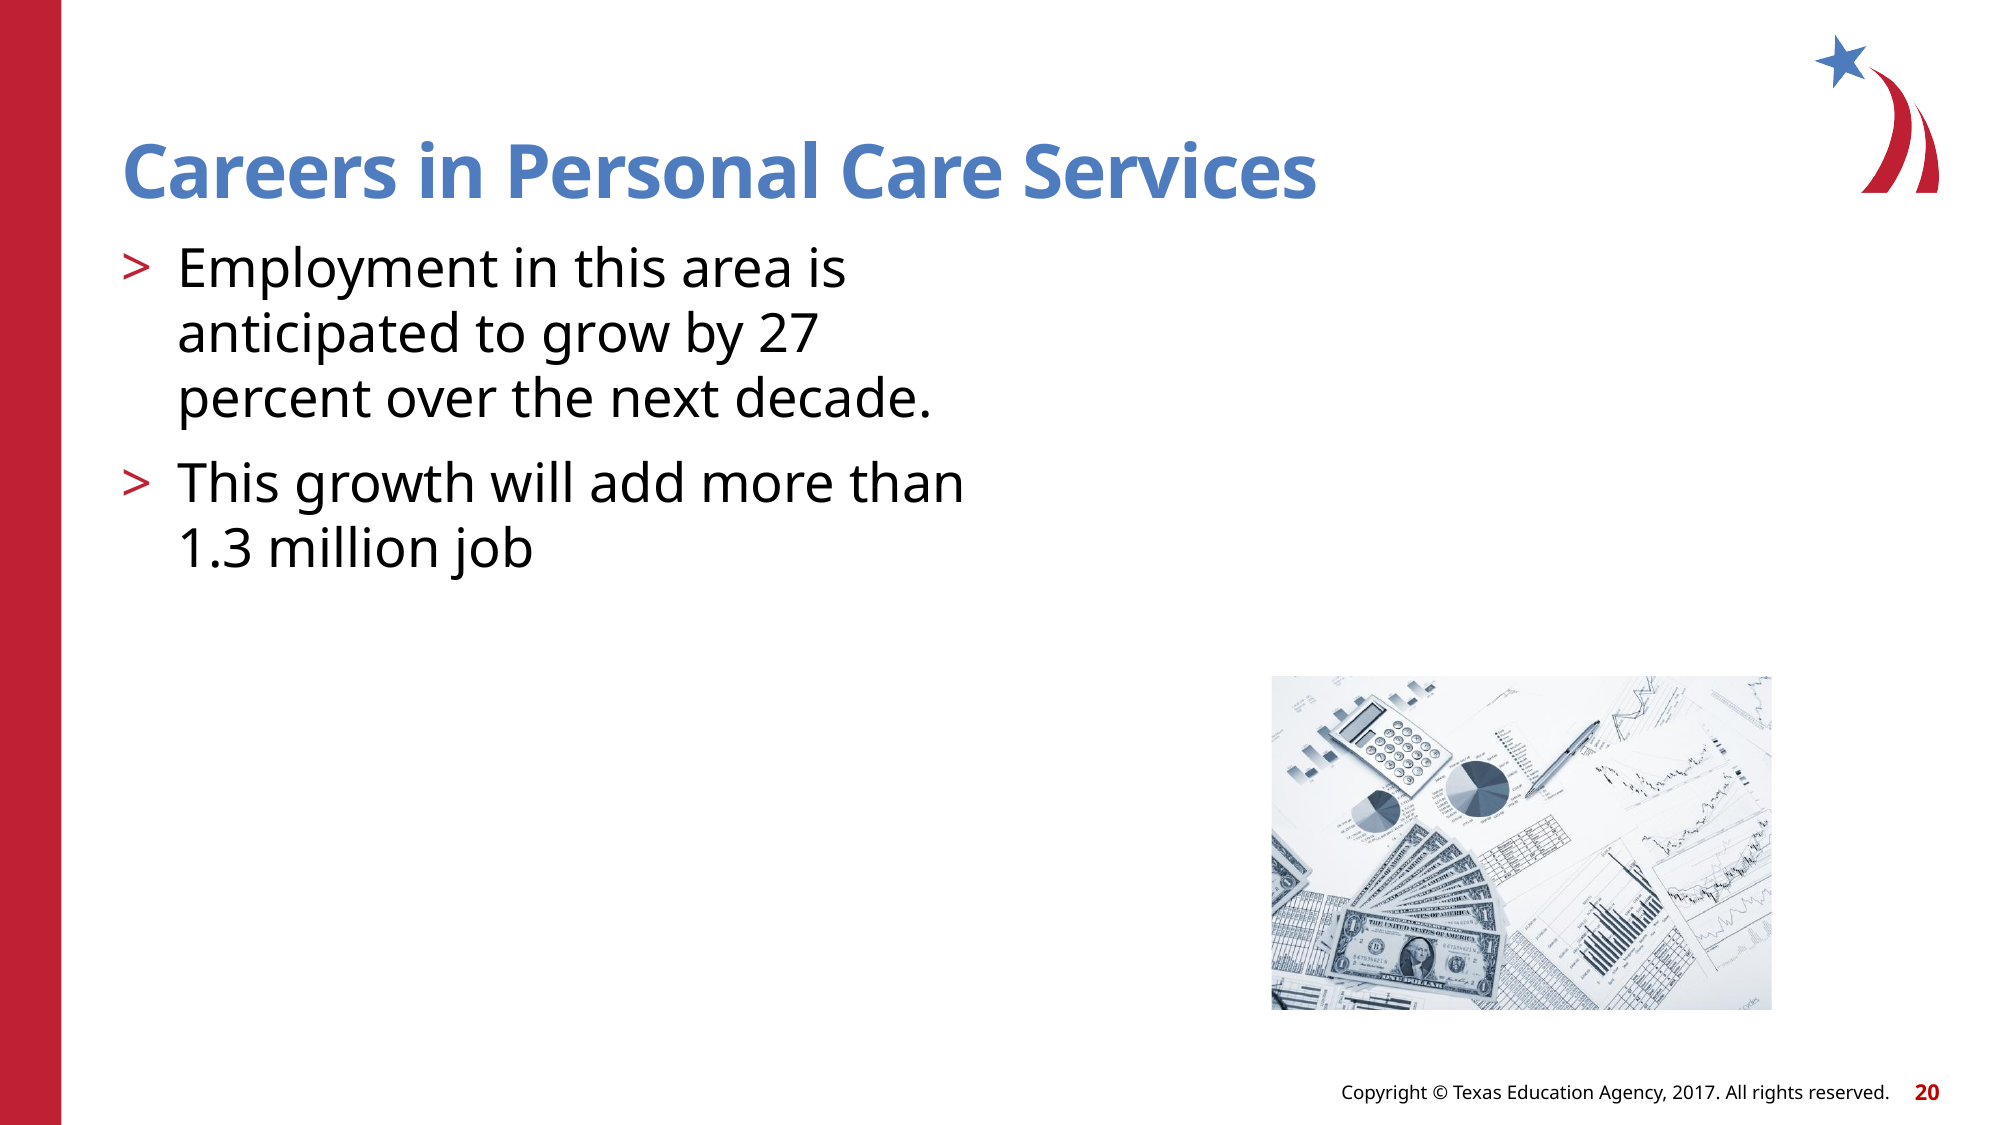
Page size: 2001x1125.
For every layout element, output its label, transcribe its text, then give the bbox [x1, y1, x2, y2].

list Employment in this area is anticipated to grow by 27 percent over the next decade. This growth will add more than 1.3 million job [121, 233, 1012, 1010]
picture [1814, 34, 1939, 193]
text_box [1271, 676, 1772, 1010]
text_box Careers in Personal Care Services [121, 71, 1772, 216]
